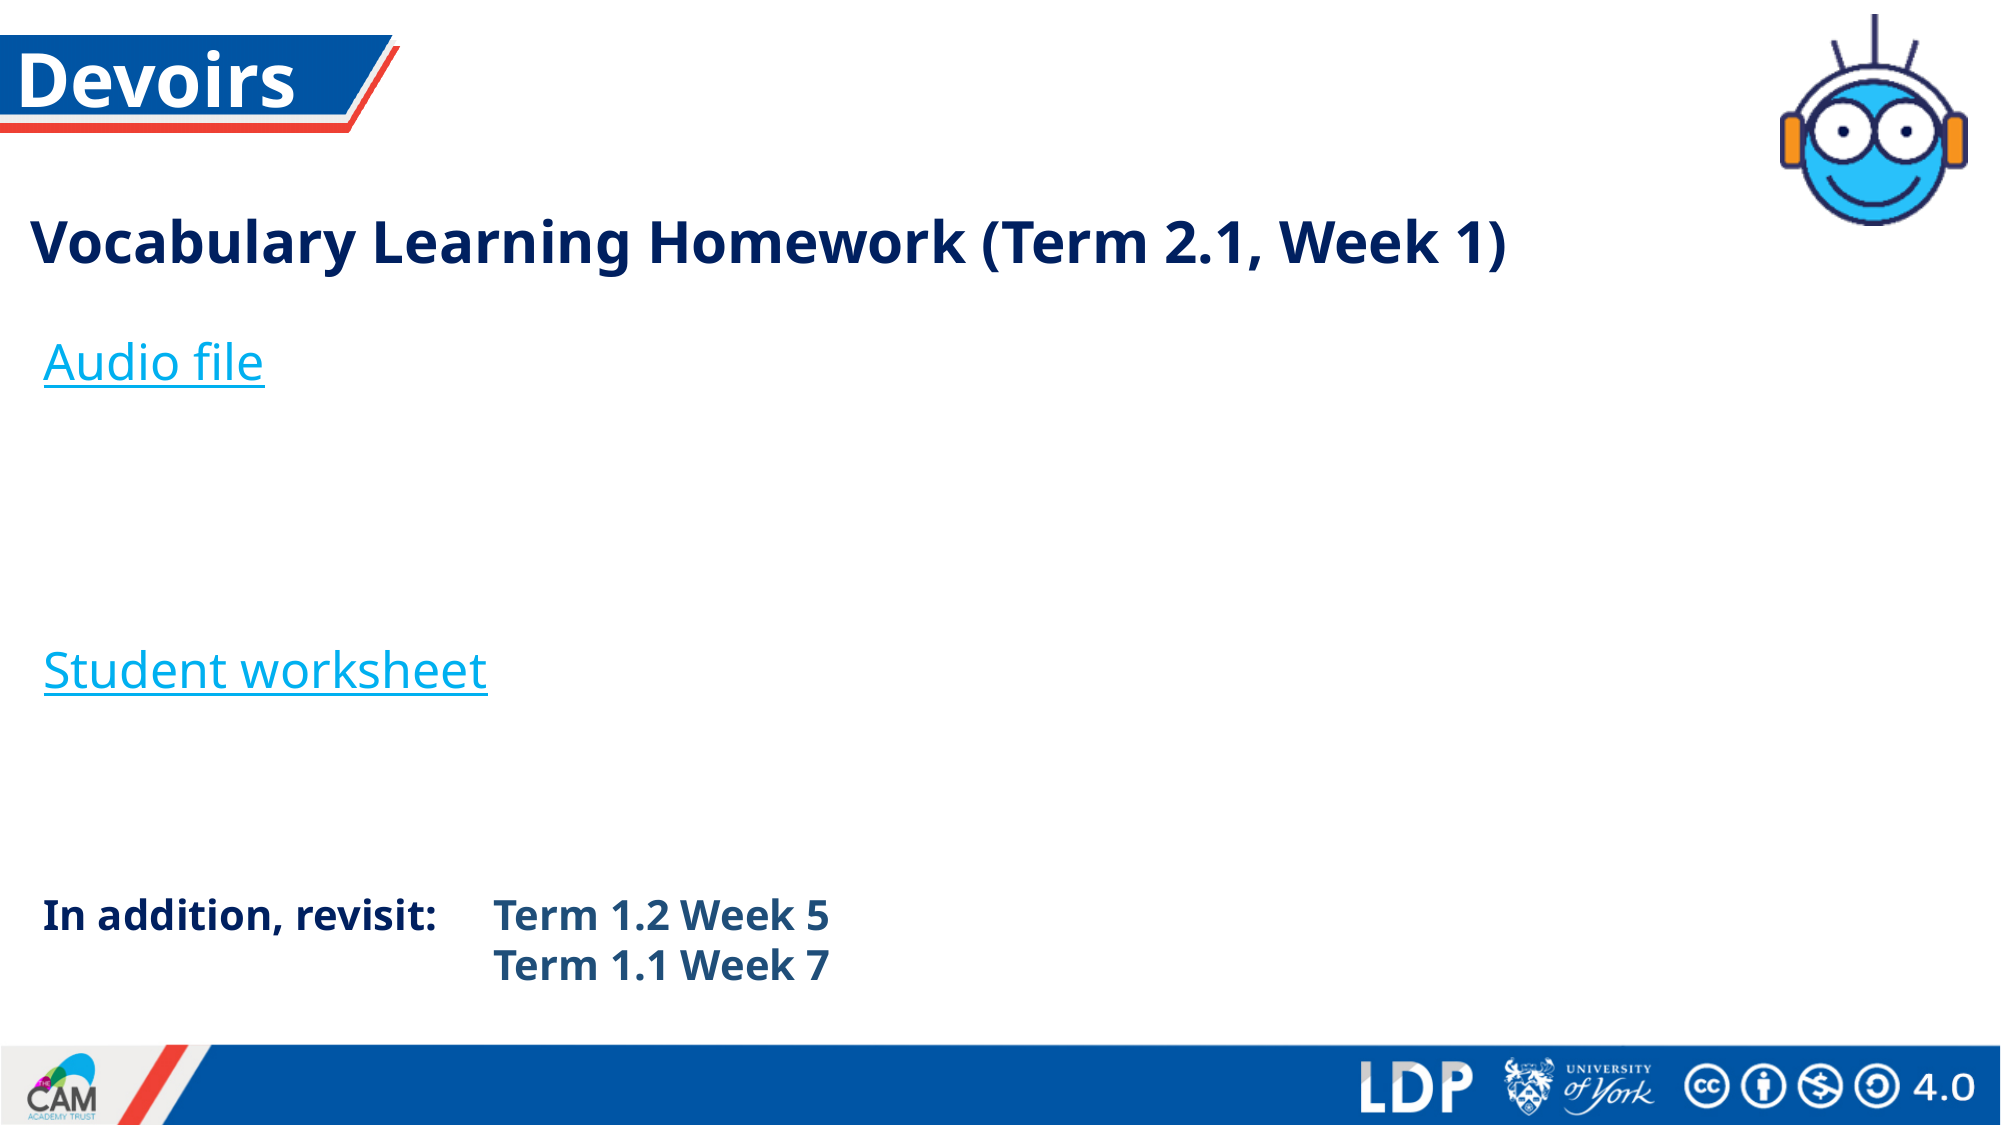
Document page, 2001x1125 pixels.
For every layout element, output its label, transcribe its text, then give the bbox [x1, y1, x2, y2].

text_box Student worksheet [28, 631, 1845, 715]
text_box In addition, revisit: Term 1.2 Week 5 Term 1.1 Week 7 [28, 881, 1845, 997]
text_box Vocabulary Learning Homework (Term 2.1, Week 1) [0, 197, 1569, 283]
picture [0, 0, 2001, 1125]
title Devoirs [0, 35, 409, 142]
text_box Audio file [28, 323, 1815, 407]
